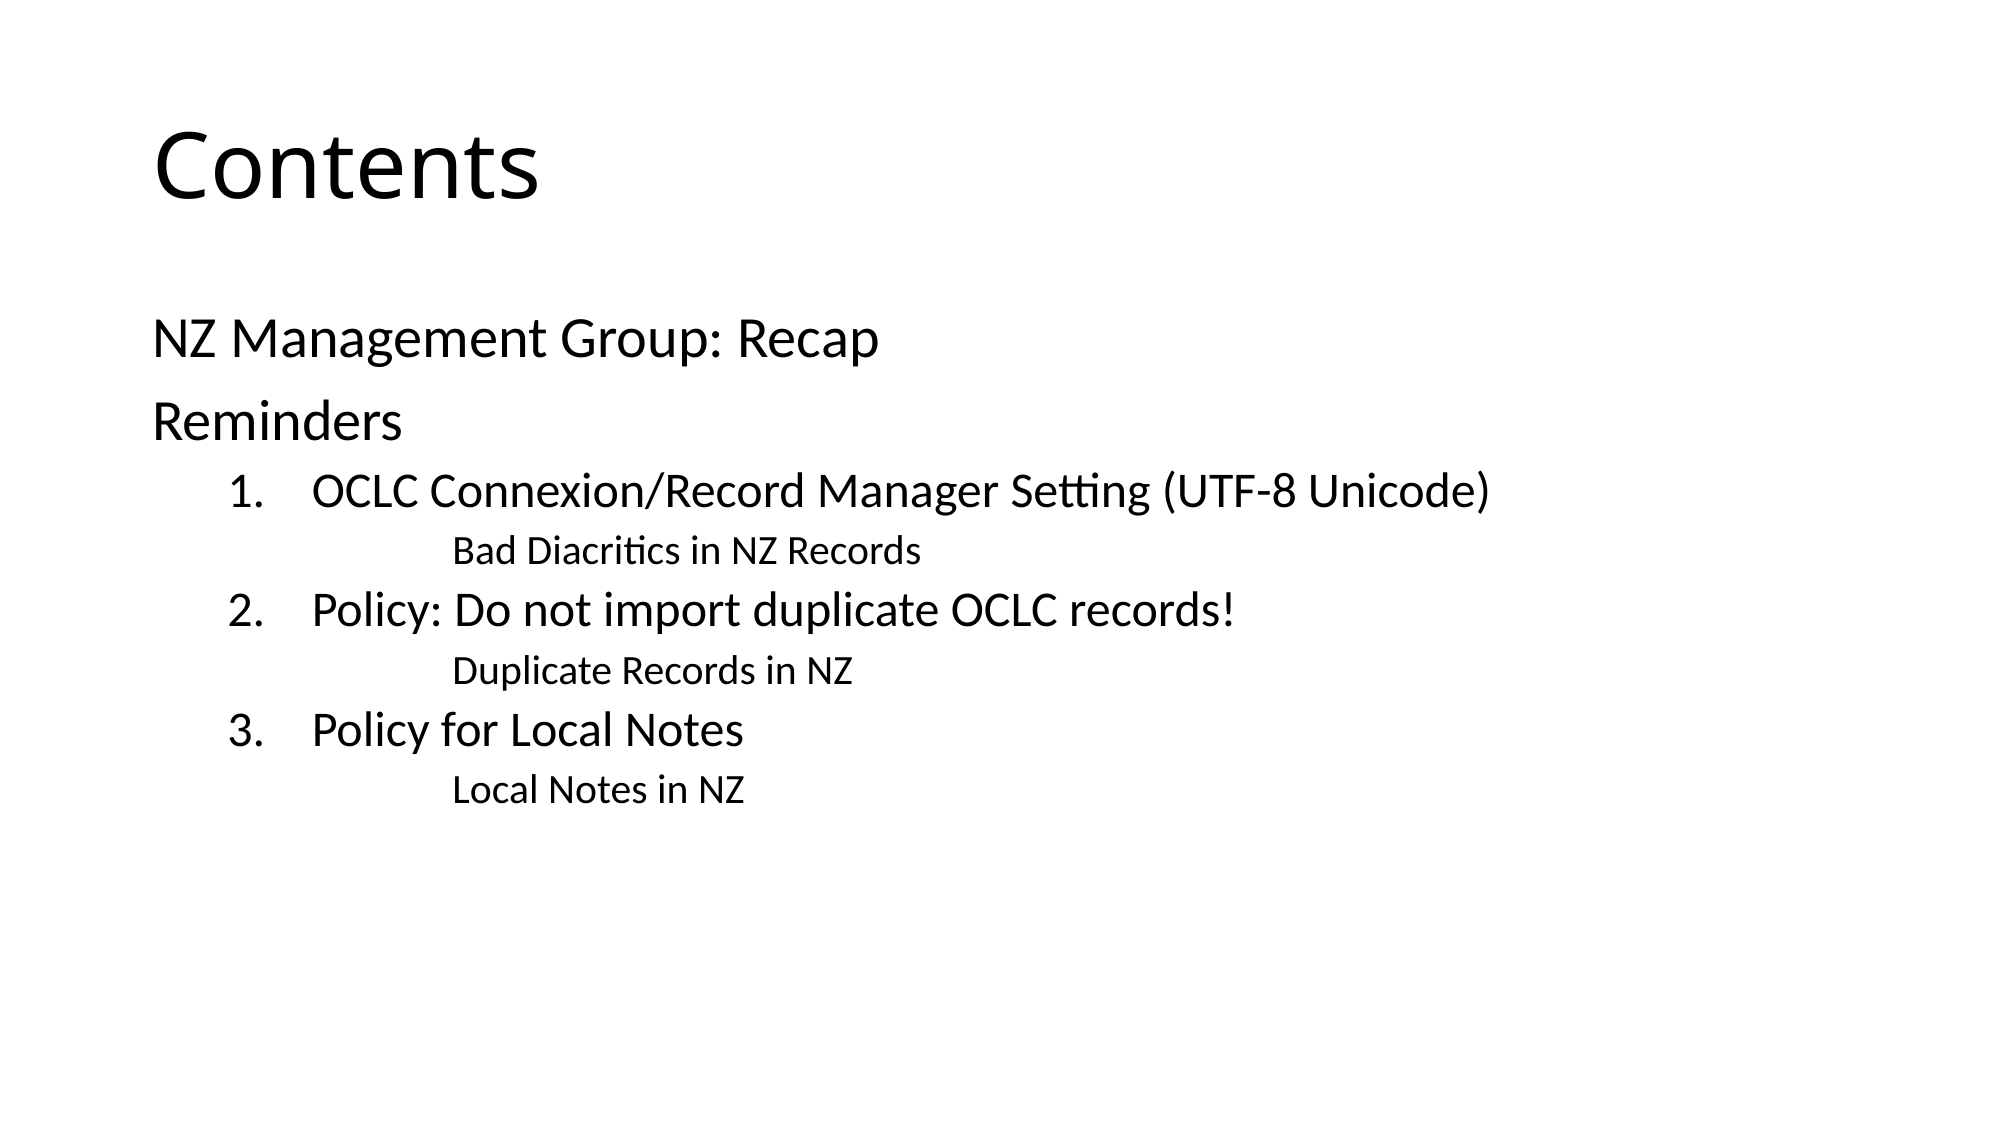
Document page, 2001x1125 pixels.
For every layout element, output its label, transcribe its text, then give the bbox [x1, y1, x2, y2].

title Contents [137, 59, 1863, 278]
list NZ Management Group: Recap Reminders OCLC Connexion/Record Manager Setting (UTF-8 Unicode) Bad Diacritics in NZ Records Policy: Do not import duplicate OCLC records! Duplicate Records in NZ Policy for Local Notes Local Notes in NZ [137, 299, 1863, 1014]
